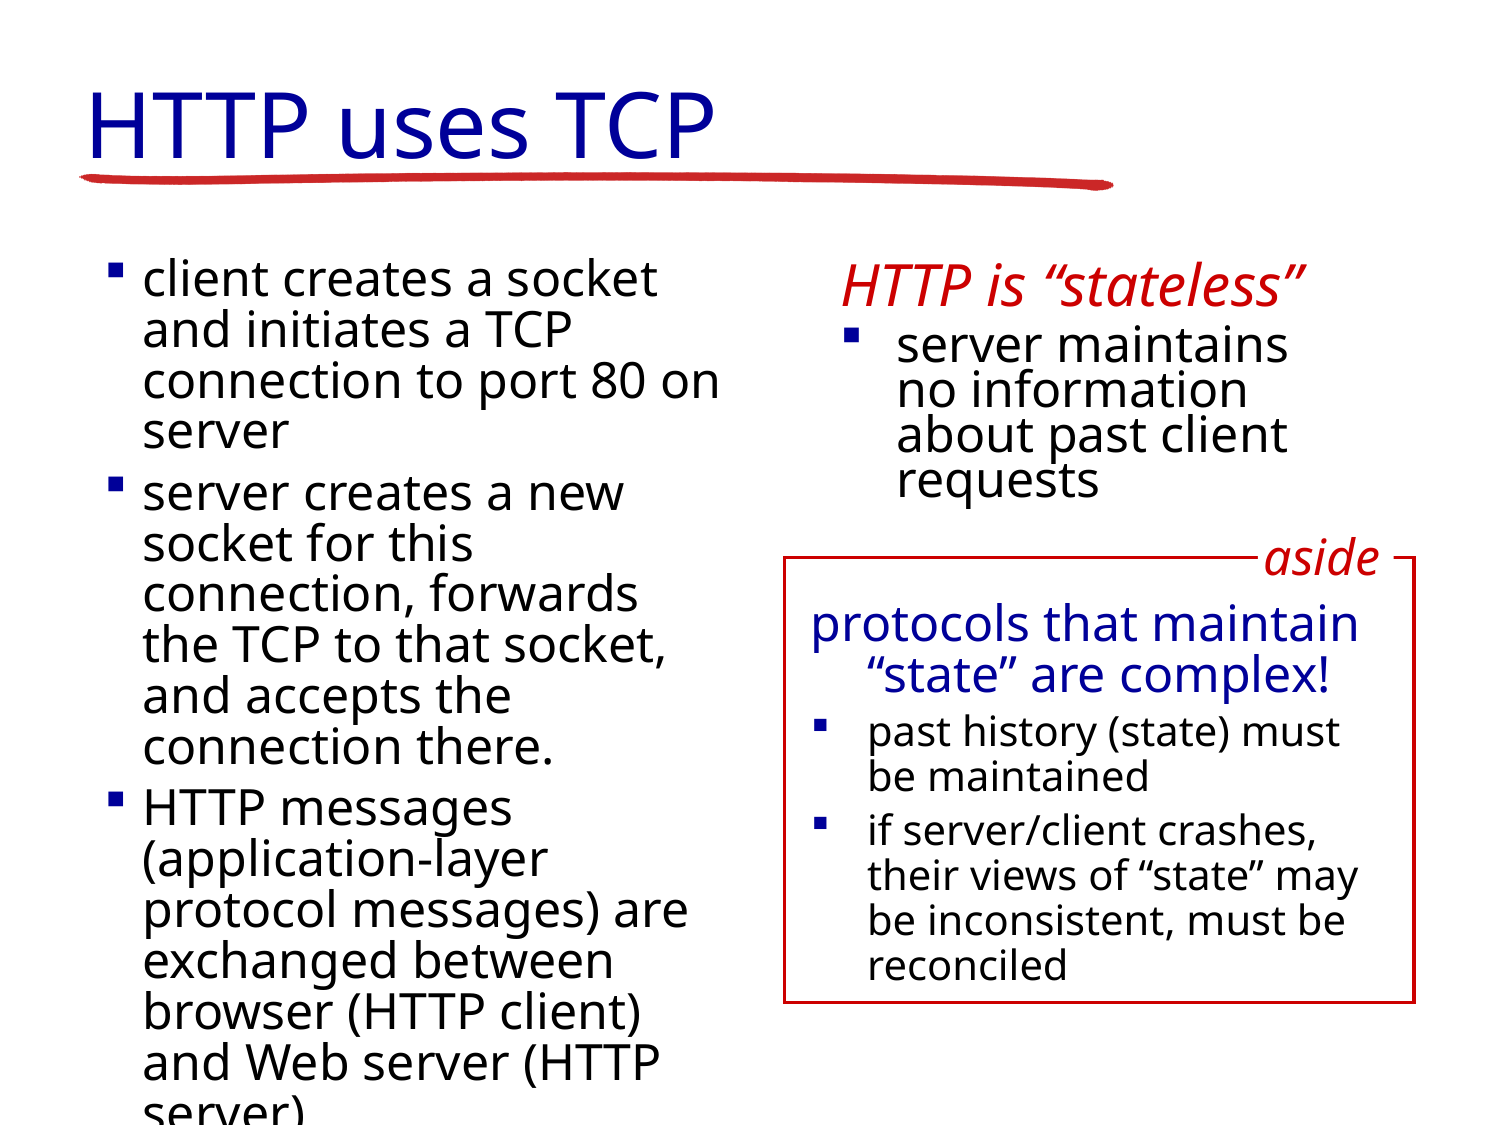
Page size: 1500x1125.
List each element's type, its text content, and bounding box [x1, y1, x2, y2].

picture [75, 167, 1126, 197]
title HTTP uses TCP [69, 57, 1345, 188]
list client creates a socket and initiates a TCP connection to port 80 on server server creates a new socket for this connection, forwards the TCP to that socket, and accepts the connection there. HTTP messages (application-layer protocol messages) are exchanged between browser (HTTP client) and Web server (HTTP server) Eventually, the TCP connection is closed [89, 247, 741, 1011]
text_box aside [1249, 518, 1396, 594]
text_box [784, 557, 1249, 1003]
list HTTP is “stateless” server maintains no information about past client requests [825, 257, 1350, 495]
text_box [1396, 557, 1415, 1003]
text_box protocols that maintain “state” are complex! past history (state) must be maintained if server/client crashes, their views of “state” may be inconsistent, must be reconciled [796, 592, 1412, 1061]
